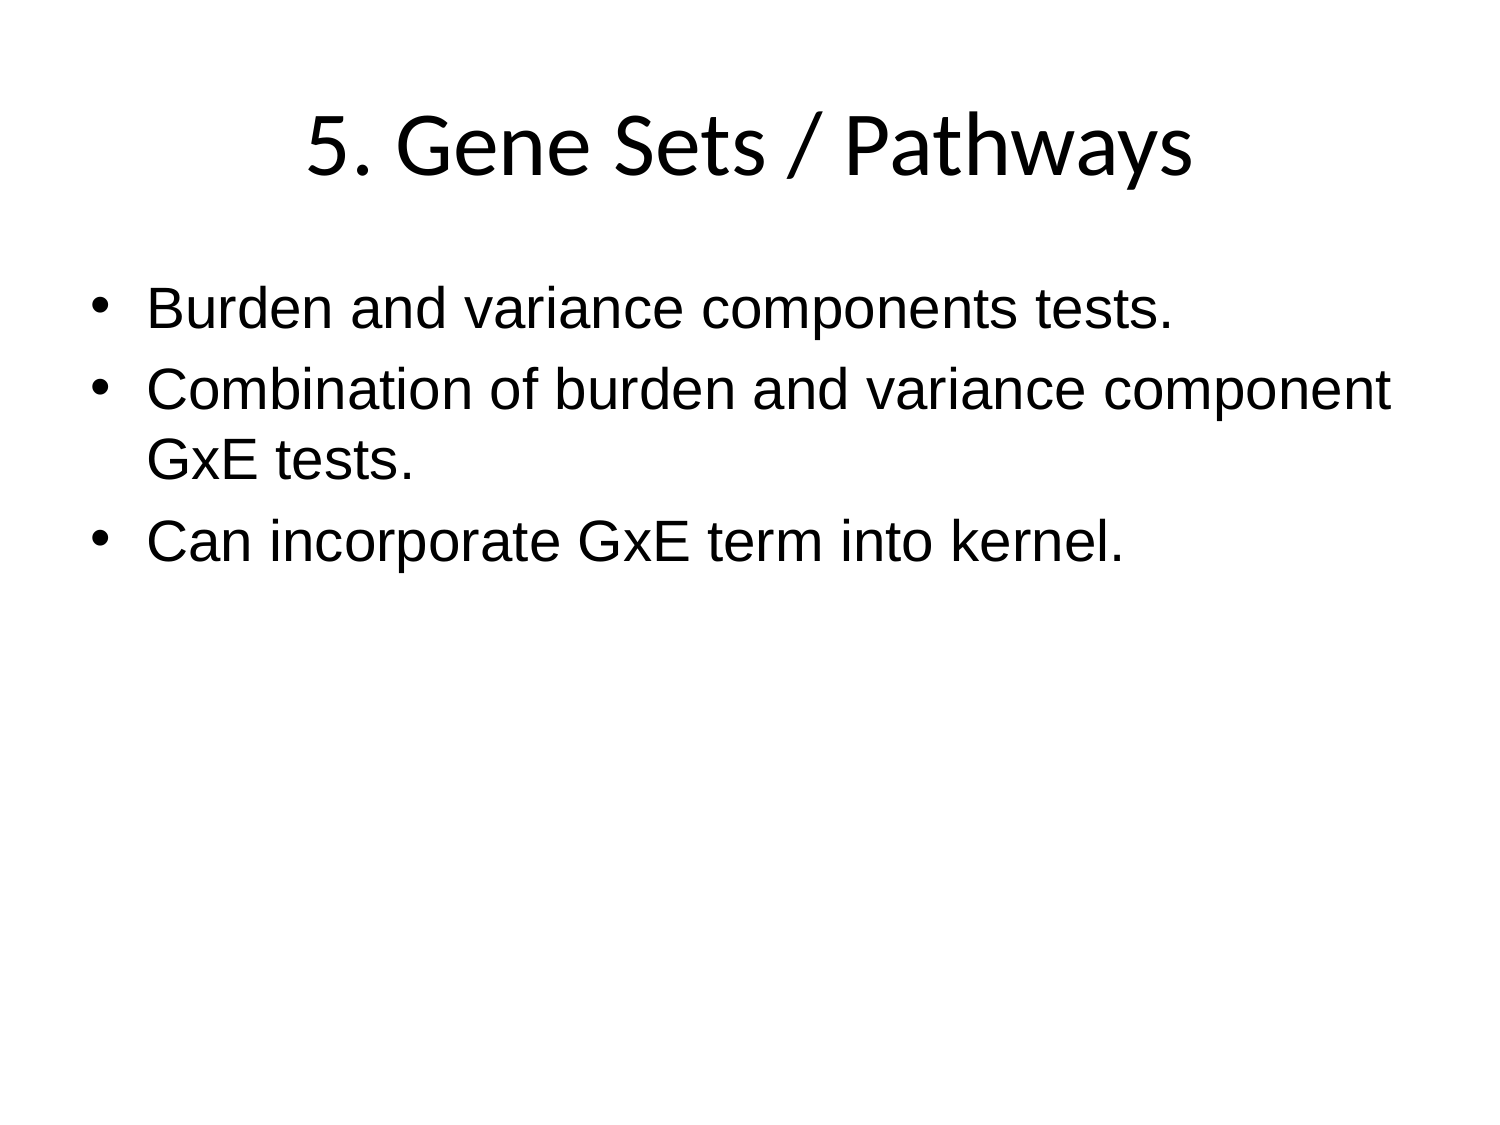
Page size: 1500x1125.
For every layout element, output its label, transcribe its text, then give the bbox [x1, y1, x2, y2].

list Burden and variance components tests. Combination of burden and variance component GxE tests. Can incorporate GxE term into kernel. [75, 262, 1425, 1005]
title 5. Gene Sets / Pathways [75, 45, 1425, 233]
